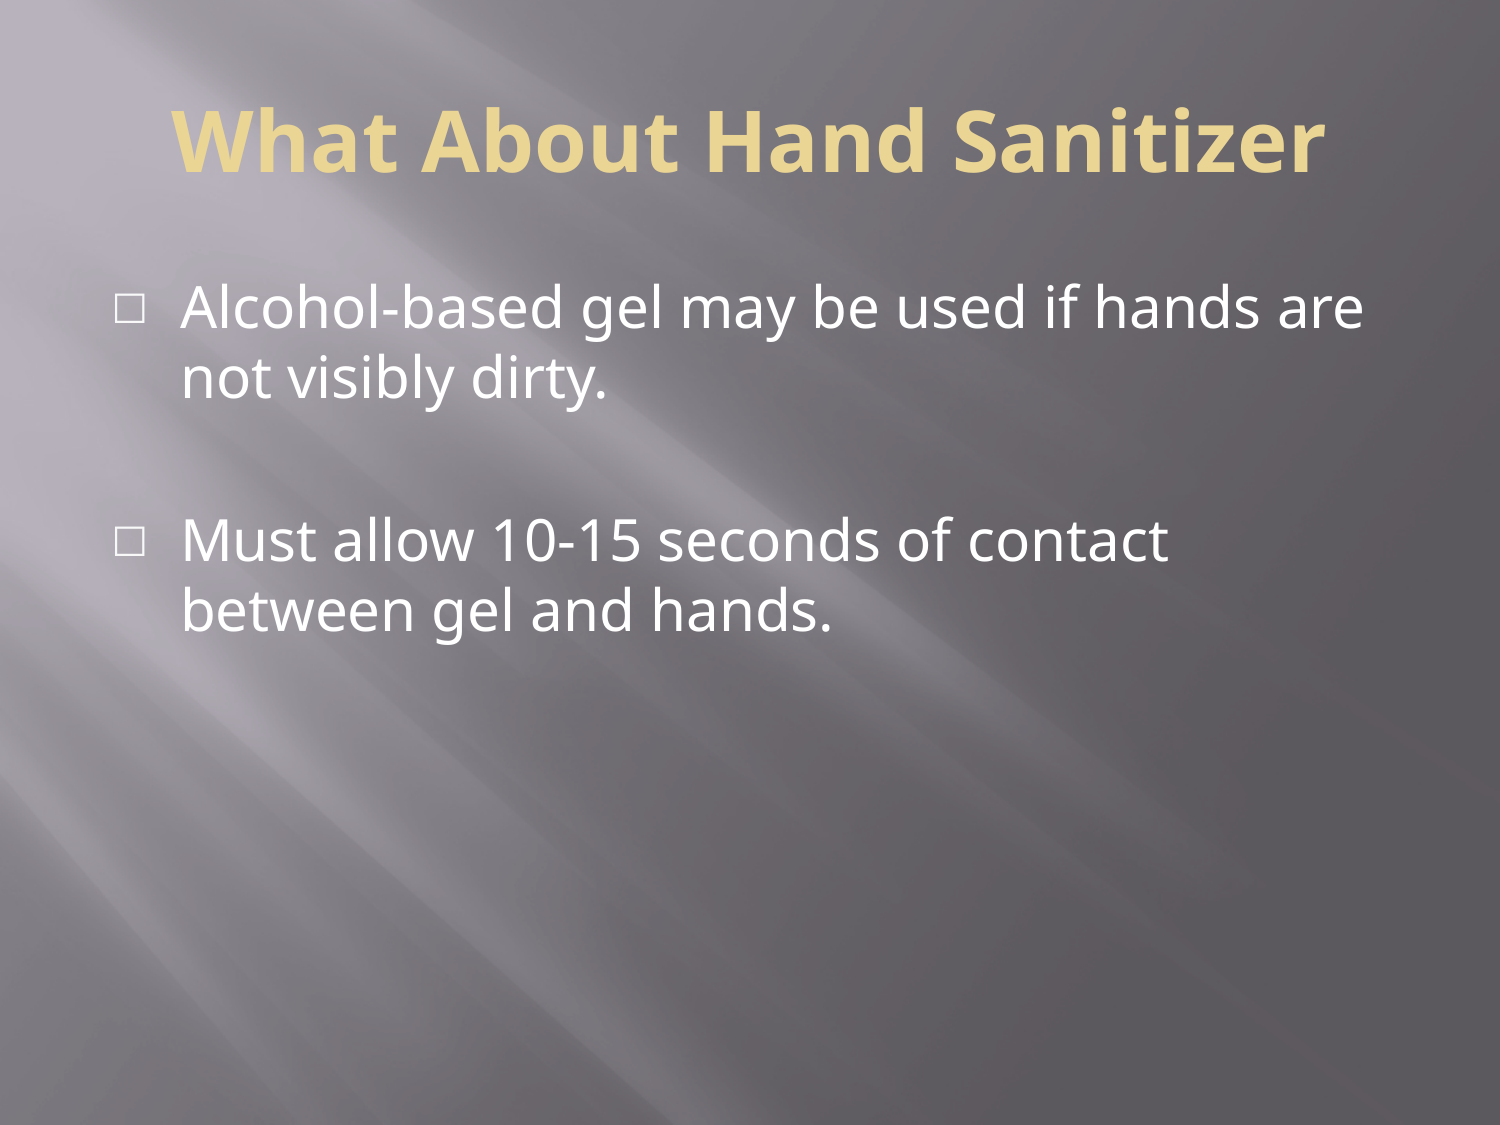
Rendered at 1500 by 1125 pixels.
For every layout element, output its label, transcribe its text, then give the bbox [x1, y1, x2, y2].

picture [0, 0, 1500, 1125]
title What About Hand Sanitizer [75, 45, 1425, 233]
list Alcohol-based gel may be used if hands are not visibly dirty. Must allow 10-15 seconds of contact between gel and hands. [75, 262, 1425, 1035]
